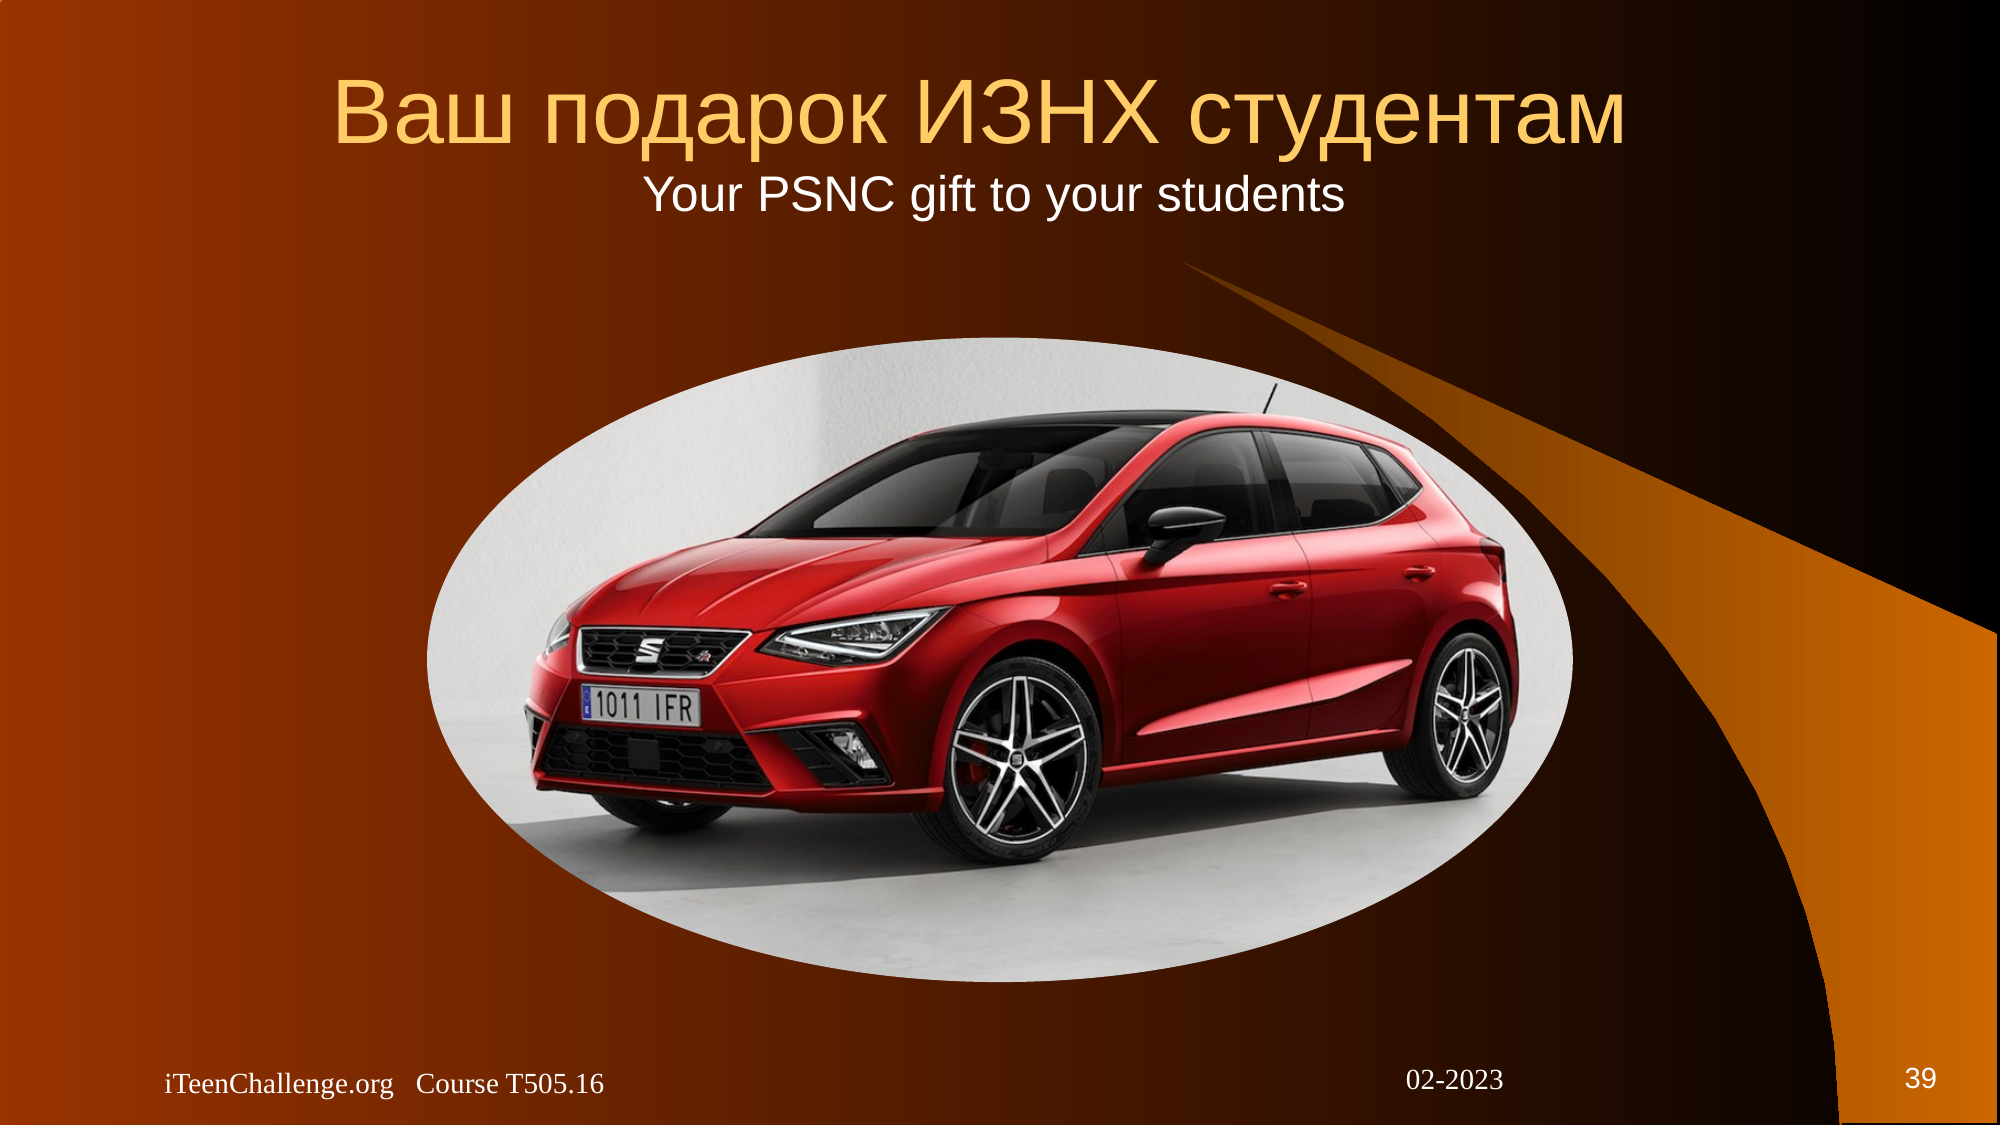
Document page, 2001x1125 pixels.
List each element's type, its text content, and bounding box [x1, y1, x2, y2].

title Ваш подарок ИЗНХ студентам Your PSNC gift to your students [273, 42, 1715, 231]
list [426, 337, 1574, 983]
slide_number 02-2023 [1102, 1046, 1520, 1110]
footer iTeenChallenge.org Course T505.16 [149, 1044, 1083, 1120]
slide_number 39 [1535, 1031, 1953, 1095]
